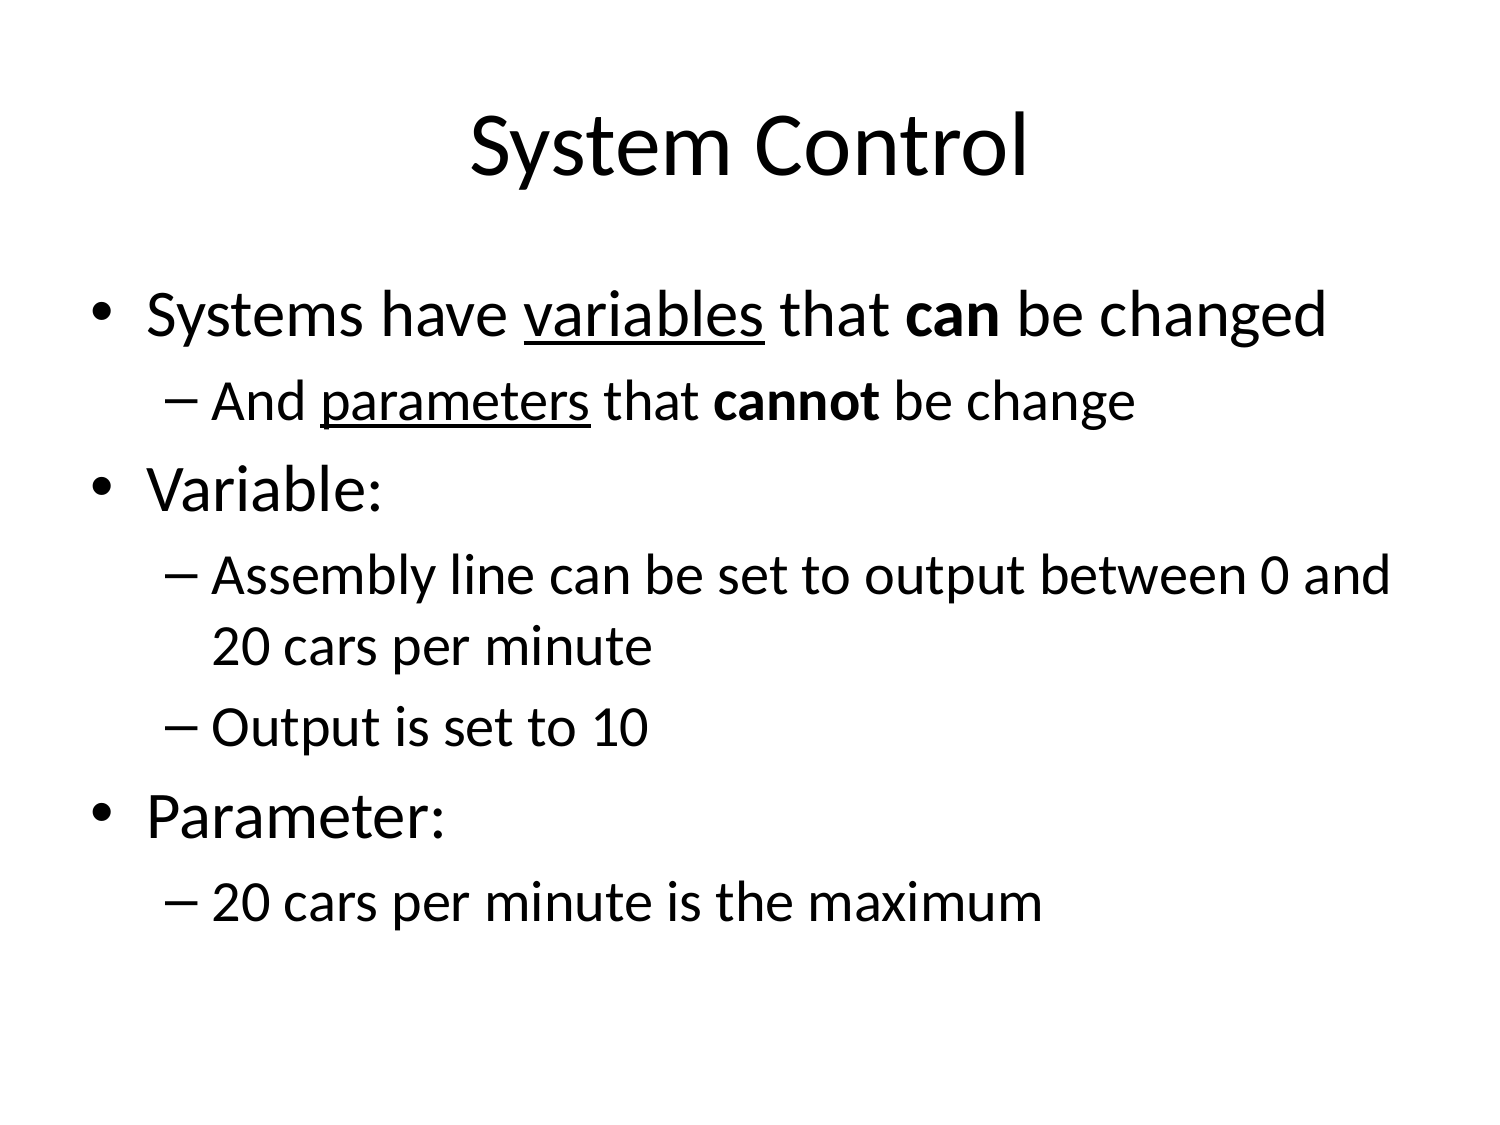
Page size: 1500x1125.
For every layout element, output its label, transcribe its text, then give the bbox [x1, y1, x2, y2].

list Systems have variables that can be changed And parameters that cannot be change Variable: Assembly line can be set to output between 0 and 20 cars per minute Output is set to 10 Parameter: 20 cars per minute is the maximum [75, 262, 1425, 1005]
title System Control [75, 45, 1425, 233]
